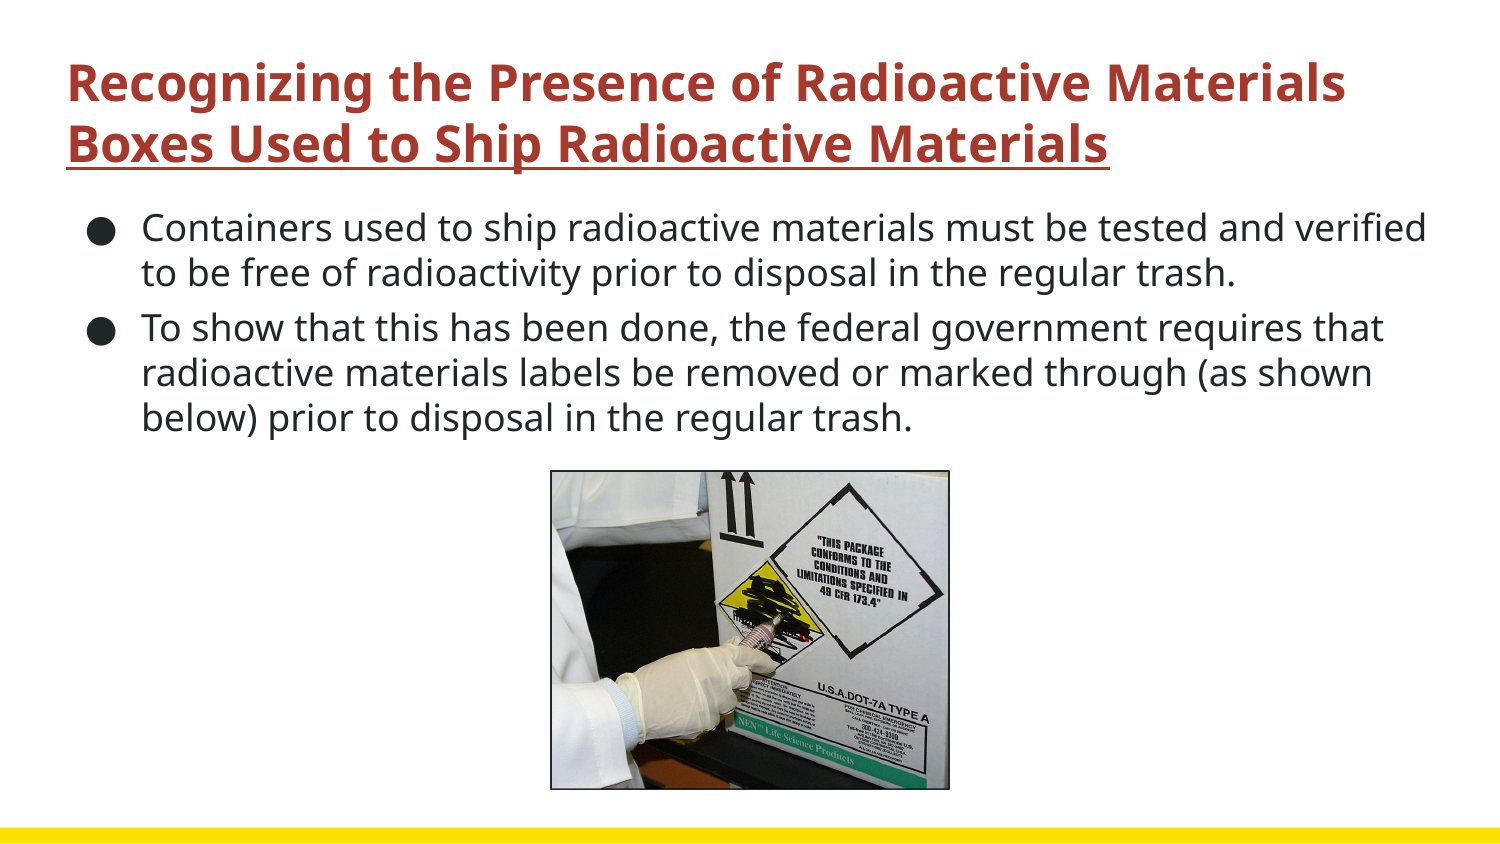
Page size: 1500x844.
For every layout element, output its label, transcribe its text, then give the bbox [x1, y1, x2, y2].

title Recognizing the Presence of Radioactive Materials Boxes Used to Ship Radioactive Materials [51, 35, 1449, 130]
picture [551, 471, 949, 790]
list Containers used to ship radioactive materials must be tested and verified to be free of radioactivity prior to disposal in the regular trash. To show that this has been done, the federal government requires that radioactive materials labels be removed or marked through (as shown below) prior to disposal in the regular trash. [51, 189, 1449, 750]
